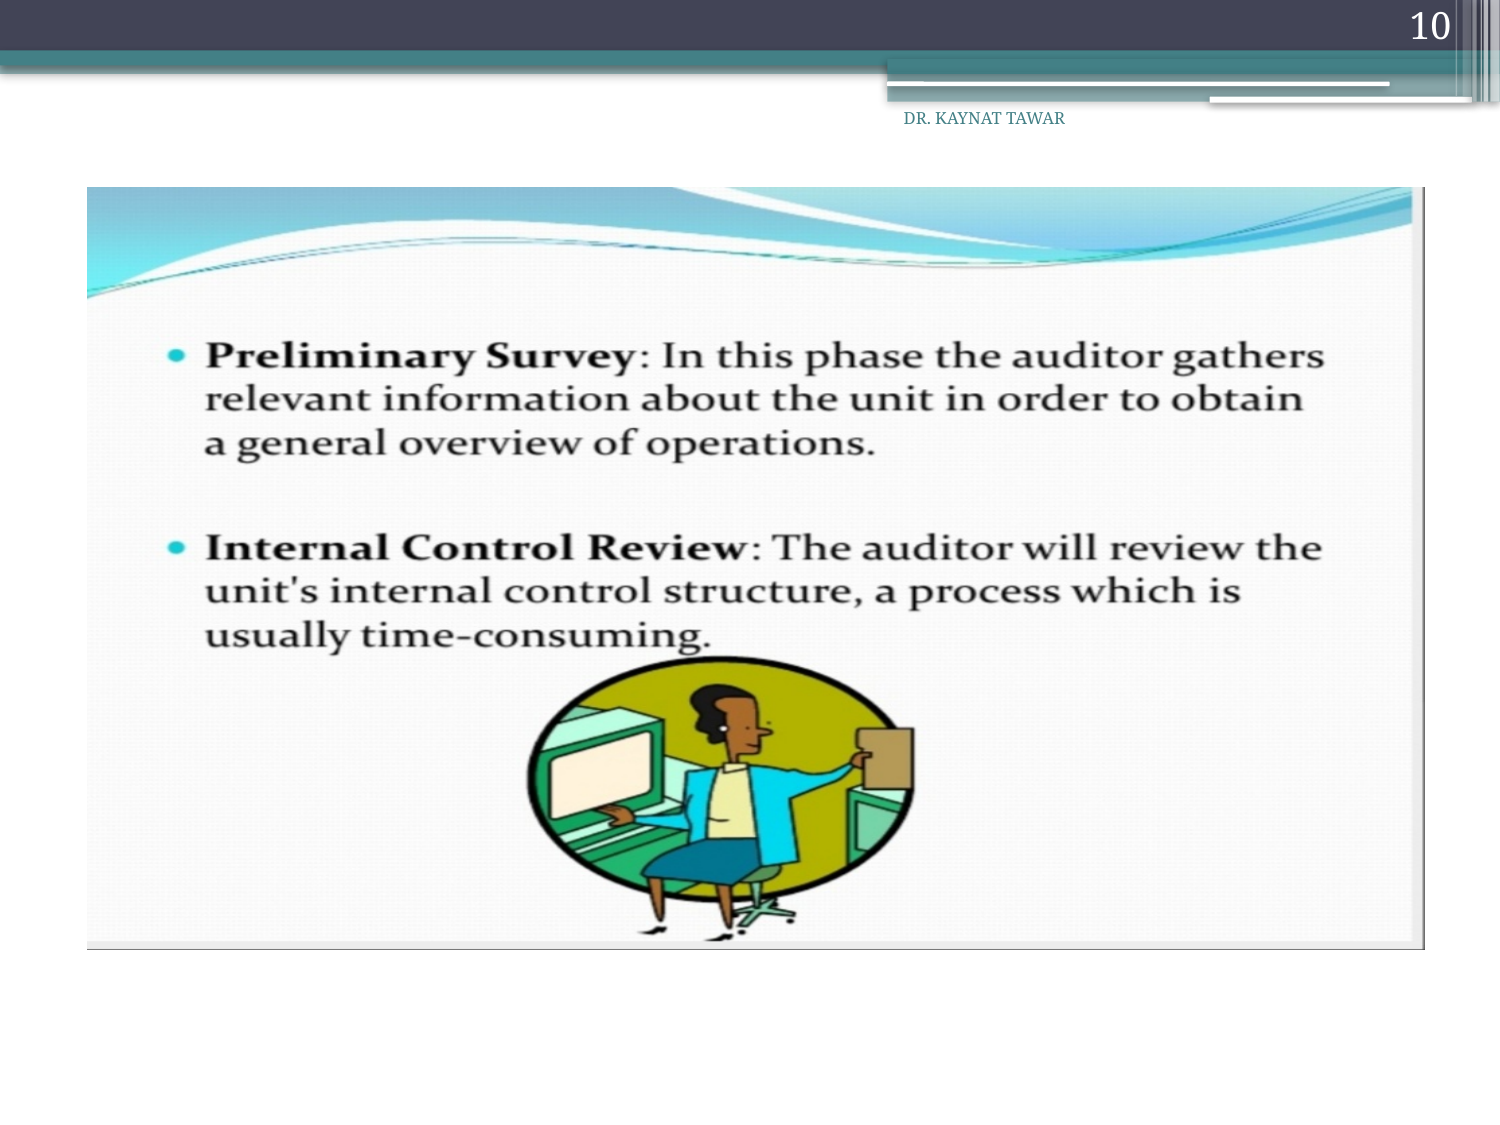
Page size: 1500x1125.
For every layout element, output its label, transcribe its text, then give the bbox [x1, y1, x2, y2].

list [87, 187, 1426, 951]
slide_number 10 [1341, 0, 1466, 61]
footer DR. KAYNAT TAWAR [862, 100, 1080, 176]
